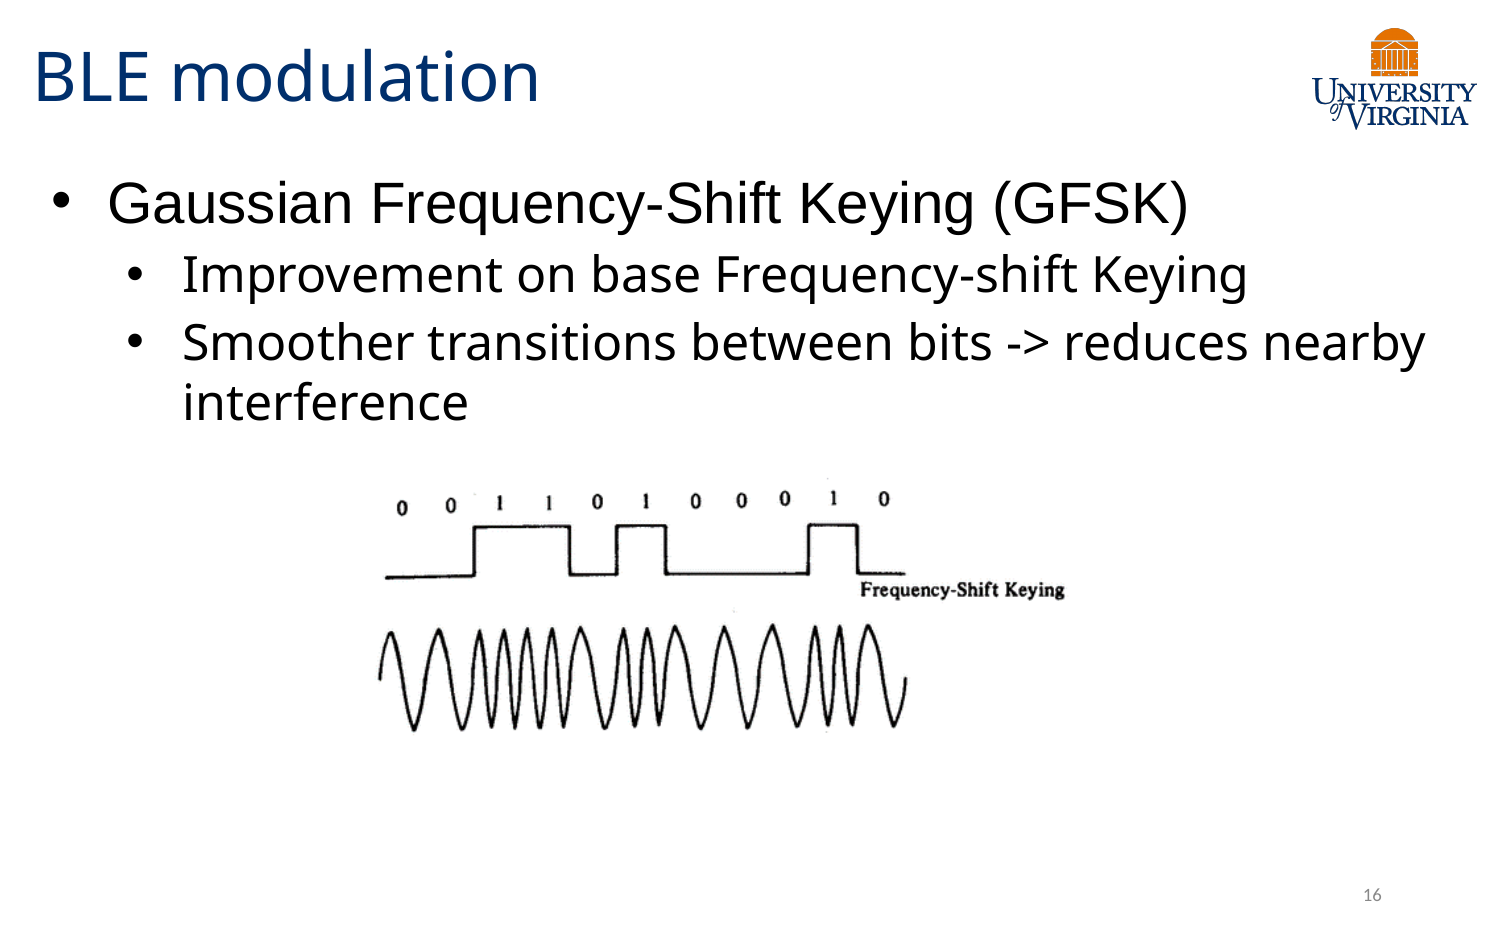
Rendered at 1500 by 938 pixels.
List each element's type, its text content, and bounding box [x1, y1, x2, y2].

list Gaussian Frequency-Shift Keying (GFSK) Improvement on base Frequency-shift Keying Smoother transitions between bits -> reduces nearby interference [17, 157, 1483, 845]
picture [326, 461, 1116, 751]
title BLE modulation [17, 14, 1297, 145]
slide_number 16 [1059, 868, 1397, 919]
picture [1312, 28, 1477, 130]
